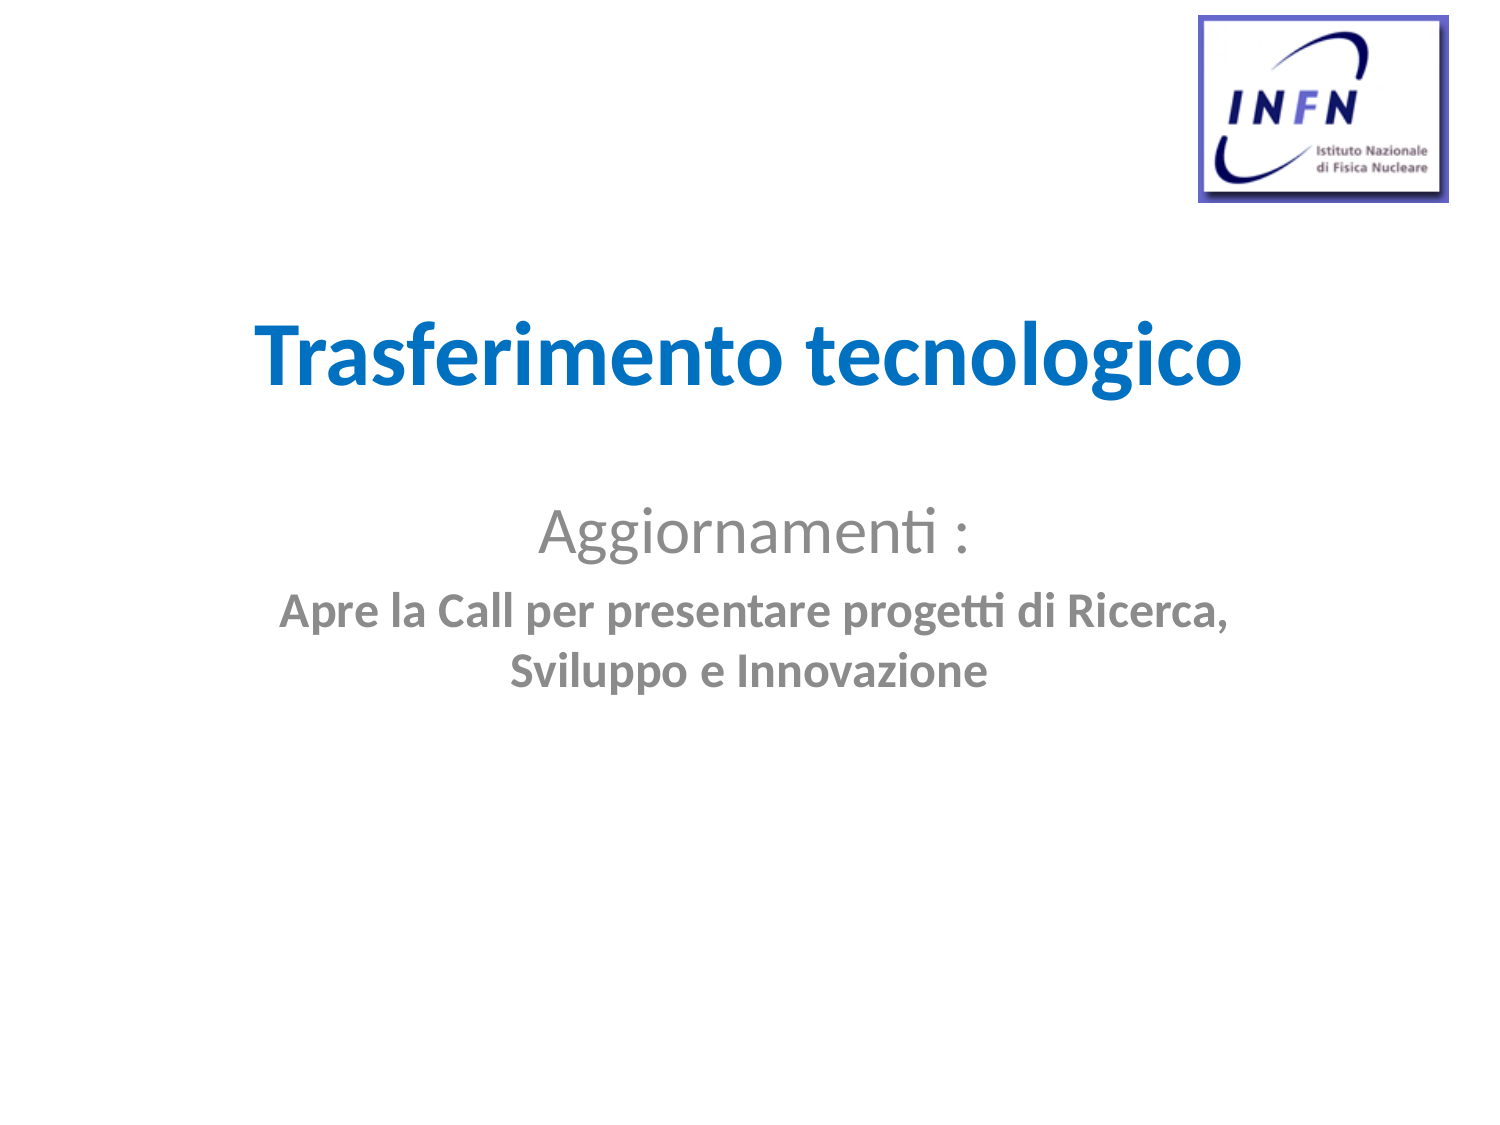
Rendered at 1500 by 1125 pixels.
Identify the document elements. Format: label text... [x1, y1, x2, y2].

picture [1198, 15, 1450, 204]
subtitle Aggiornamenti : Apre la Call per presentare progetti di Ricerca, Sviluppo e Innovazione [230, 479, 1281, 768]
title Trasferimento tecnologico [112, 243, 1388, 485]
